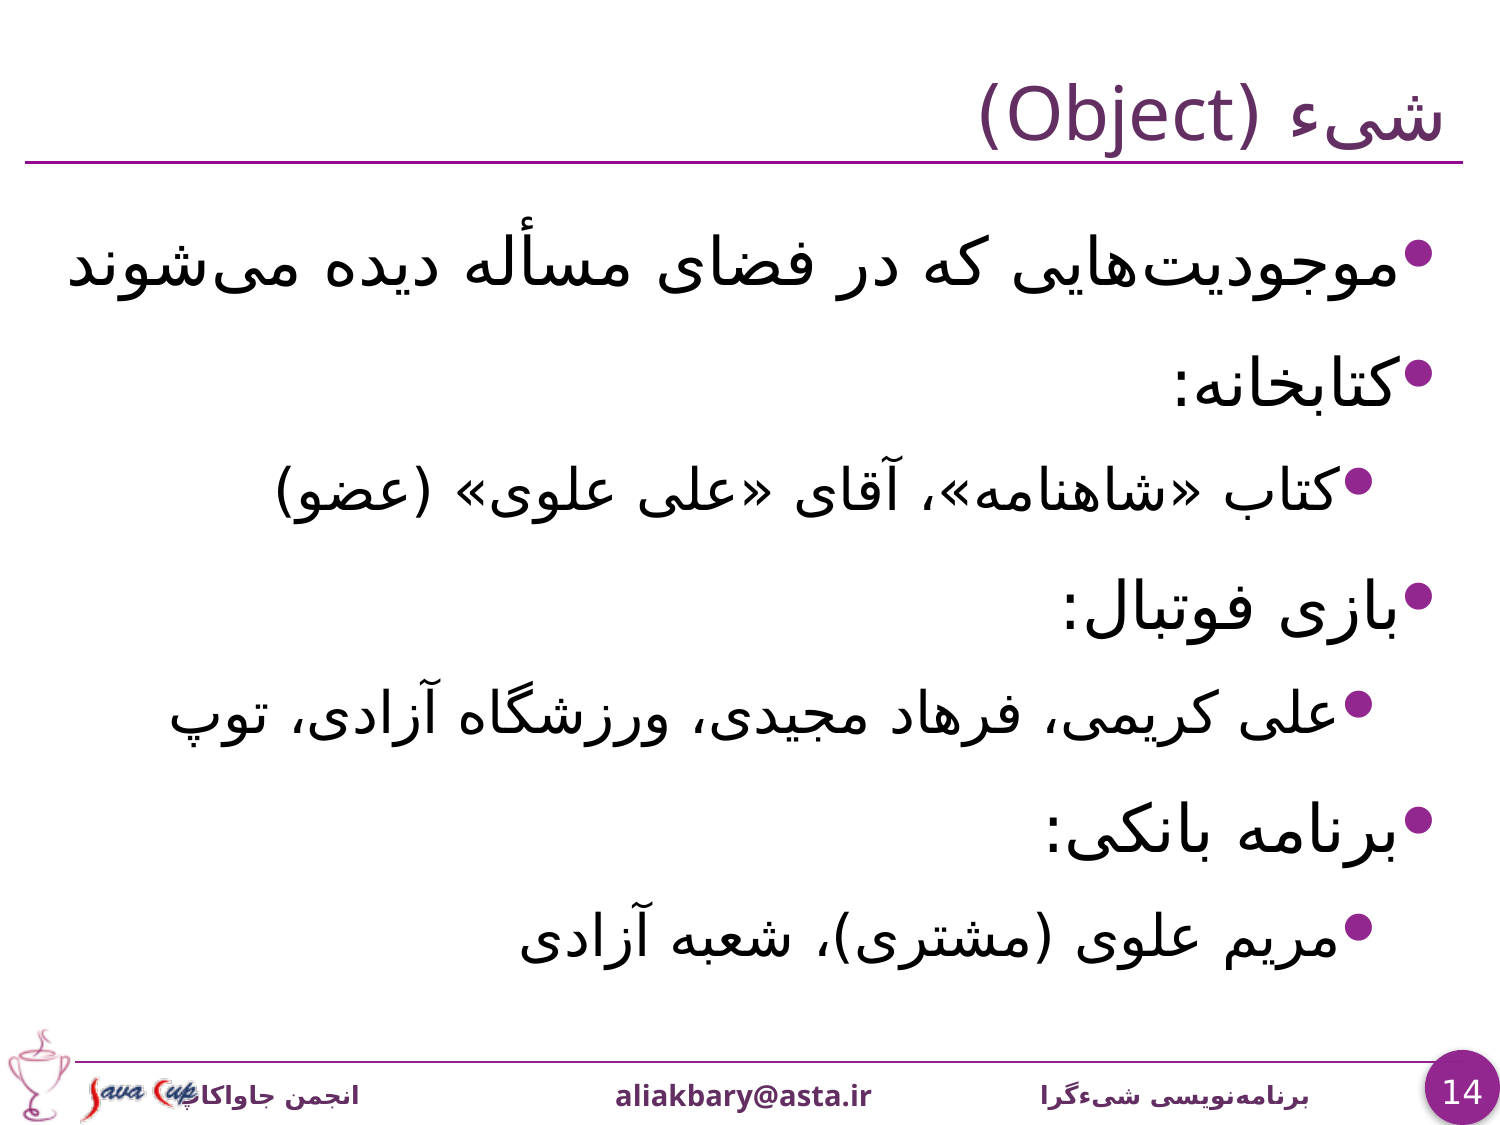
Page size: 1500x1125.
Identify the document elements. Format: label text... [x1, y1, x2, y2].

list موجودیت‌هایی که در فضای مسأله دیده می‌شوند کتابخانه: کتاب «شاهنامه»، آقای «علی علوی» (عضو) بازی فوتبال: علی کریمی، فرهاد مجیدی، ورزشگاه آزادی، توپ برنامه بانکی: مریم علوی (مشتری)، شعبه آزادی [24, 187, 1463, 1063]
picture [6, 1028, 75, 1125]
title شیء (Object) [24, 37, 1463, 163]
picture [79, 1076, 200, 1125]
